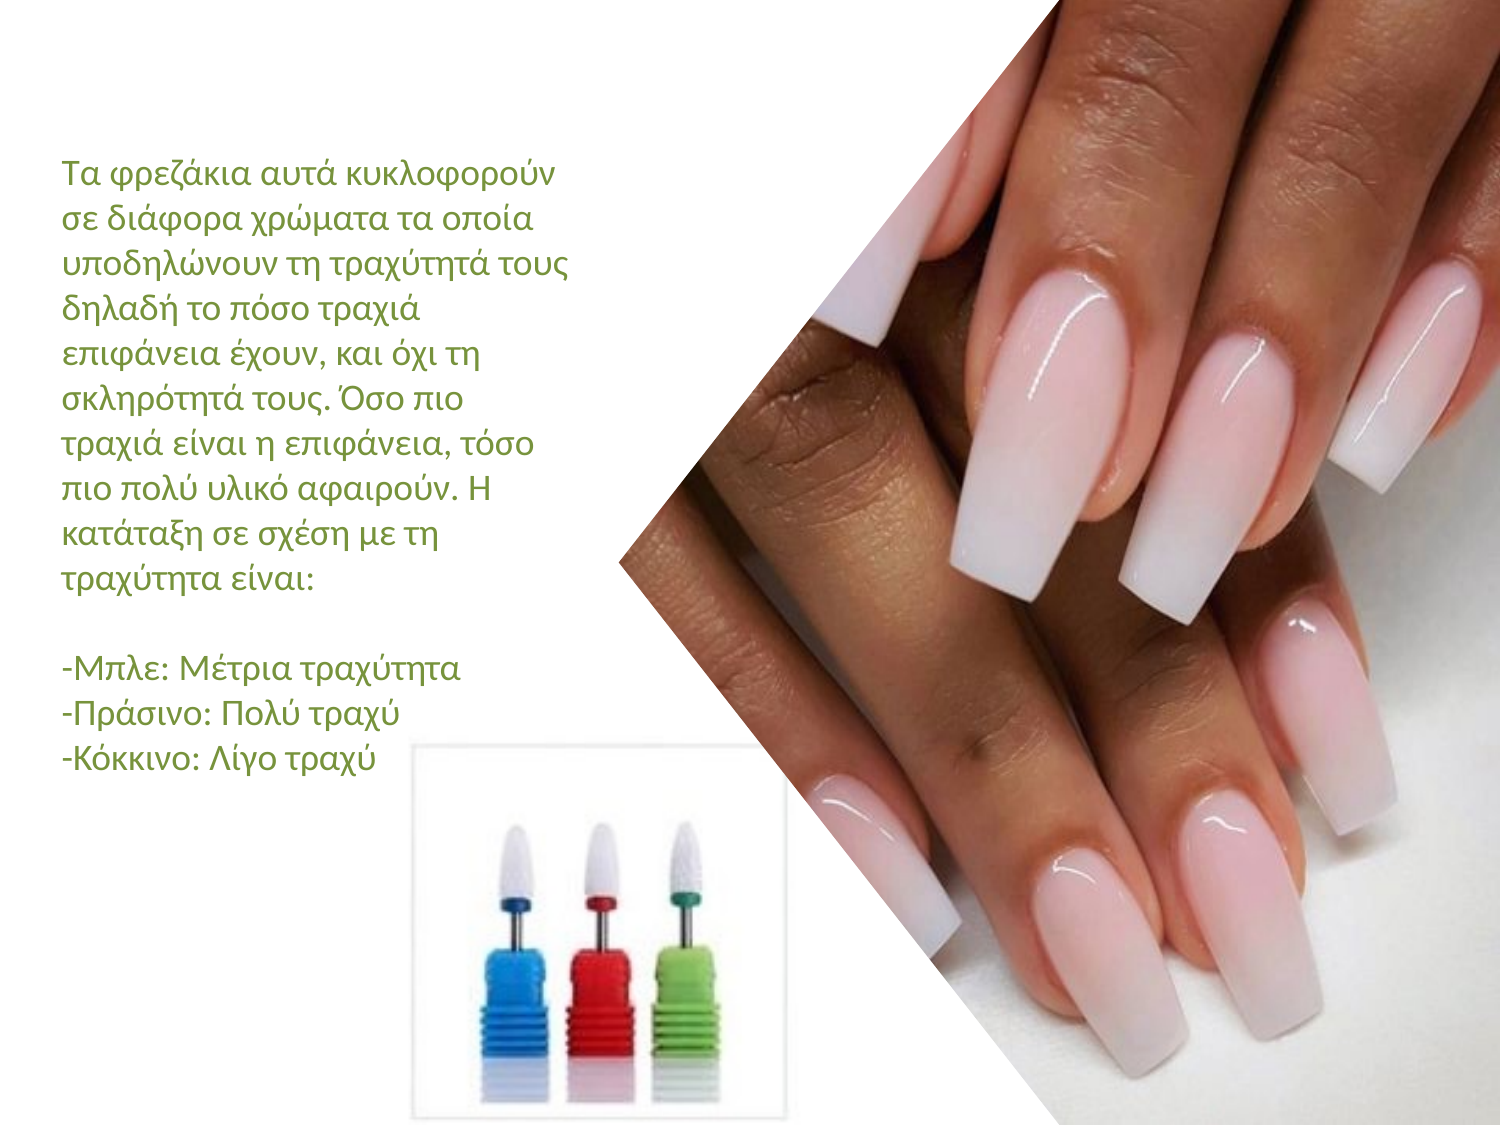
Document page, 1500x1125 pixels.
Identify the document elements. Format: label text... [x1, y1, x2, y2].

picture [351, 0, 1500, 1125]
text_box Τα φρεζάκια αυτά κυκλοφορούν σε διάφορα χρώματα τα οποία υποδηλώνουν τη τραχύτητά τους δηλαδή το πόσο τραχιά επιφάνεια έχουν, και όχι τη σκληρότητά τους. Όσο πιο τραχιά είναι η επιφάνεια, τόσο πιο πολύ υλικό αφαιρούν. Η κατάταξη σε σχέση με τη τραχύτητα είναι: -Μπλε: Μέτρια τραχύτητα -Πράσινο: Πολύ τραχύ -Κόκκινο: Λίγο τραχύ [46, 140, 586, 876]
